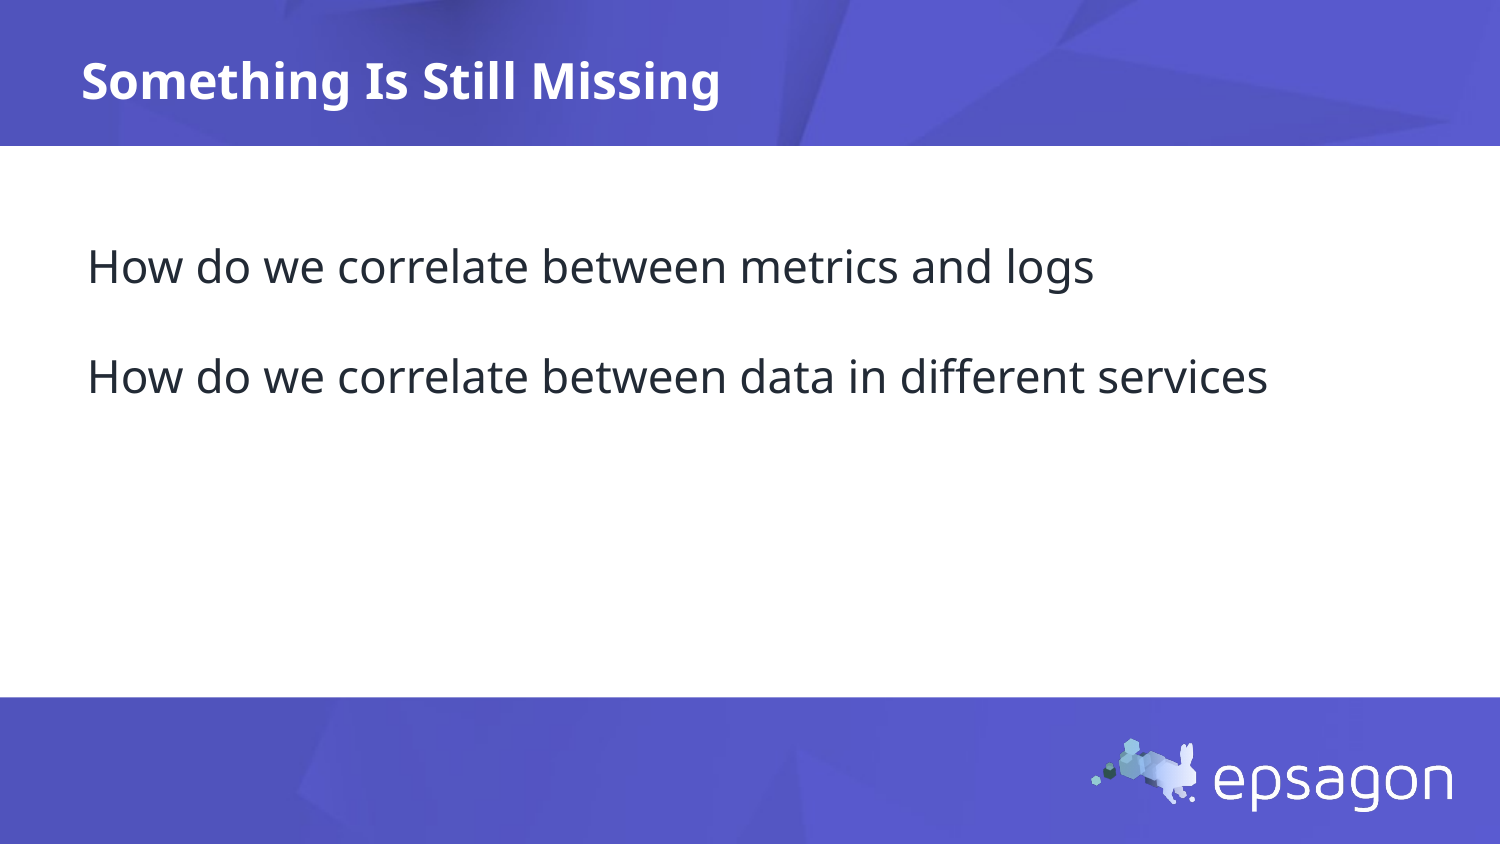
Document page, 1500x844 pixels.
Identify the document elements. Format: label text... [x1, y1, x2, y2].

list Something Is Still Missing [73, 52, 1298, 122]
picture [0, 698, 1500, 844]
text_box How do we correlate between metrics and logs How do we correlate between data in different services [71, 230, 1358, 654]
picture [0, 0, 1500, 146]
